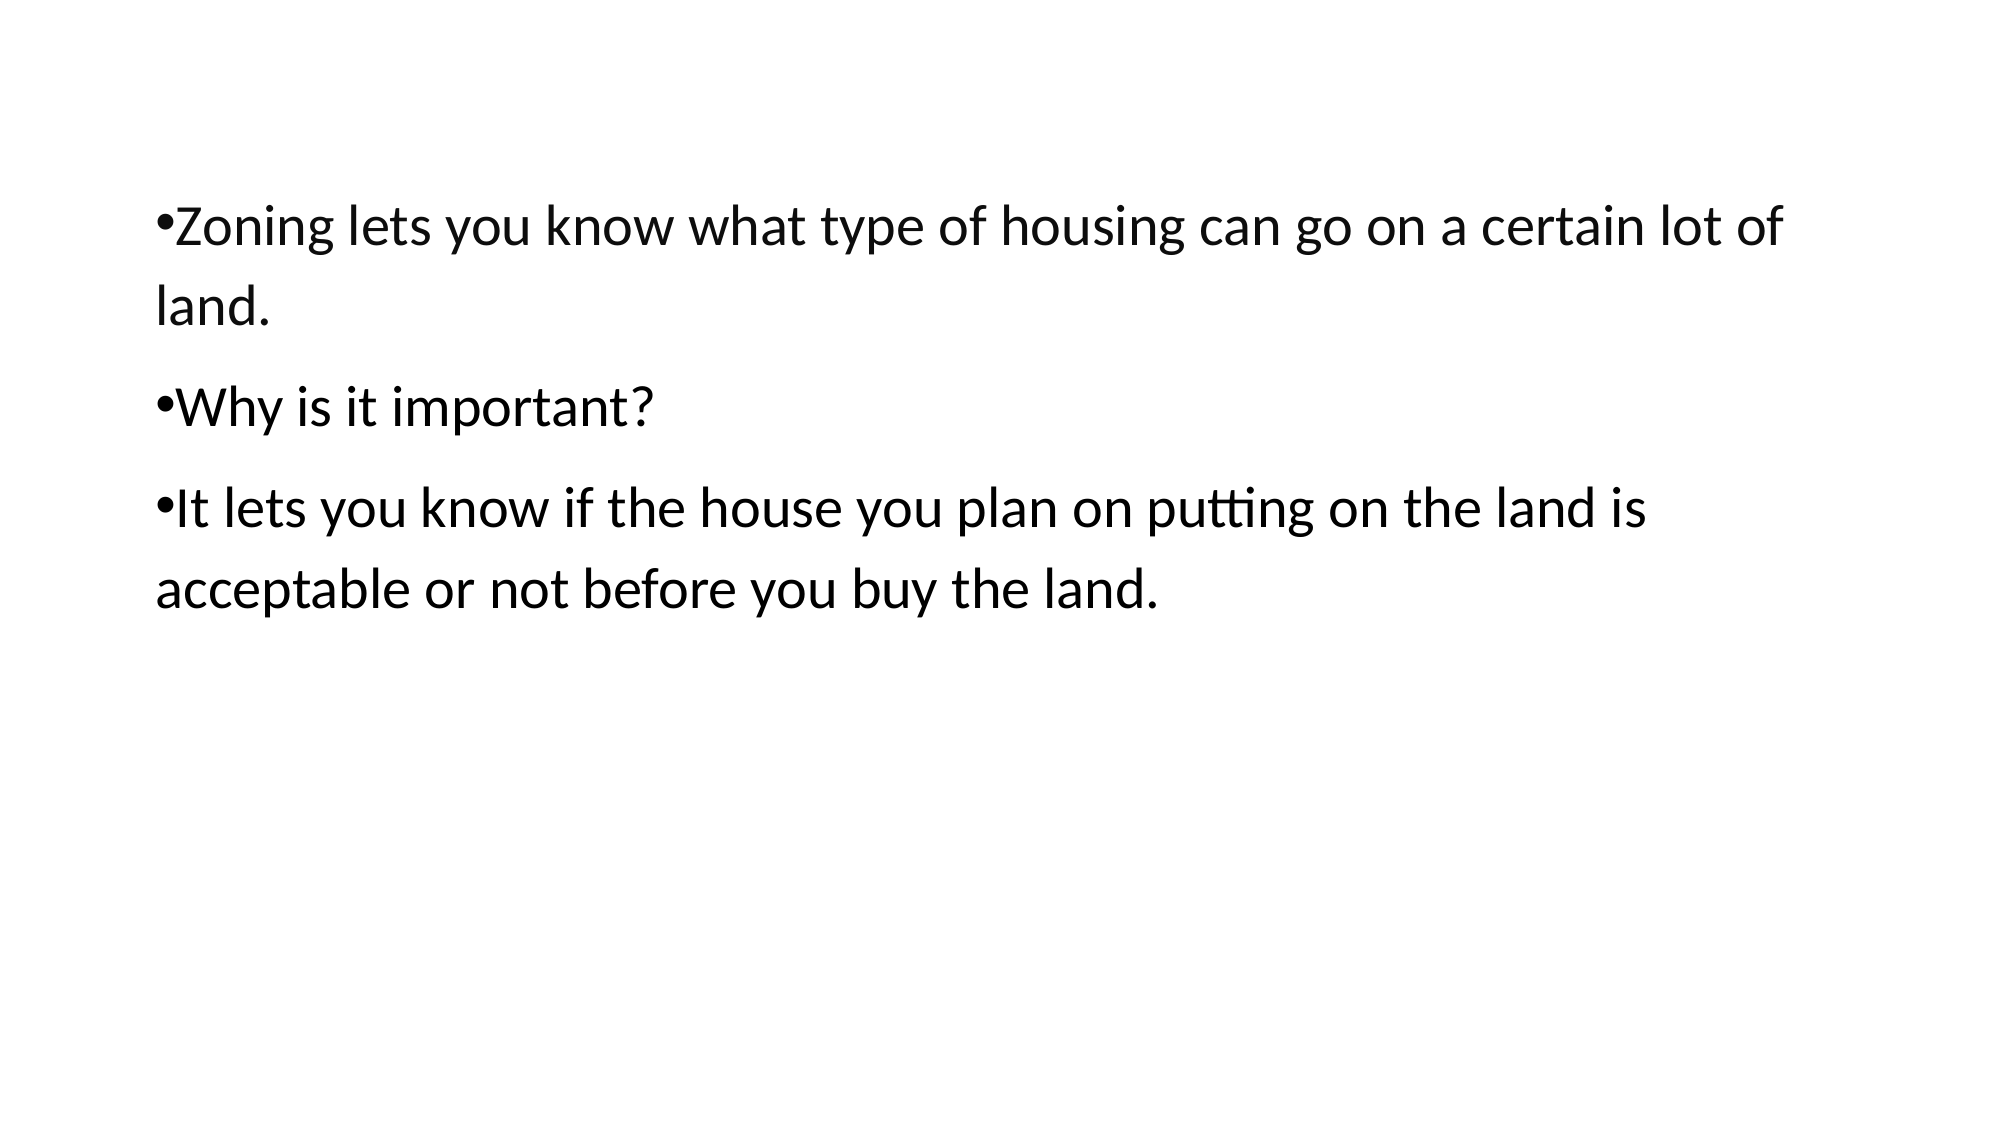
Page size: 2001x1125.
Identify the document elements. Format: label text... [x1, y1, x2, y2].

list Zoning lets you know what type of housing can go on a certain lot of land. Why is it important? It lets you know if the house you plan on putting on the land is acceptable or not before you buy the land. [140, 168, 1866, 883]
title [0, 59, 1725, 278]
